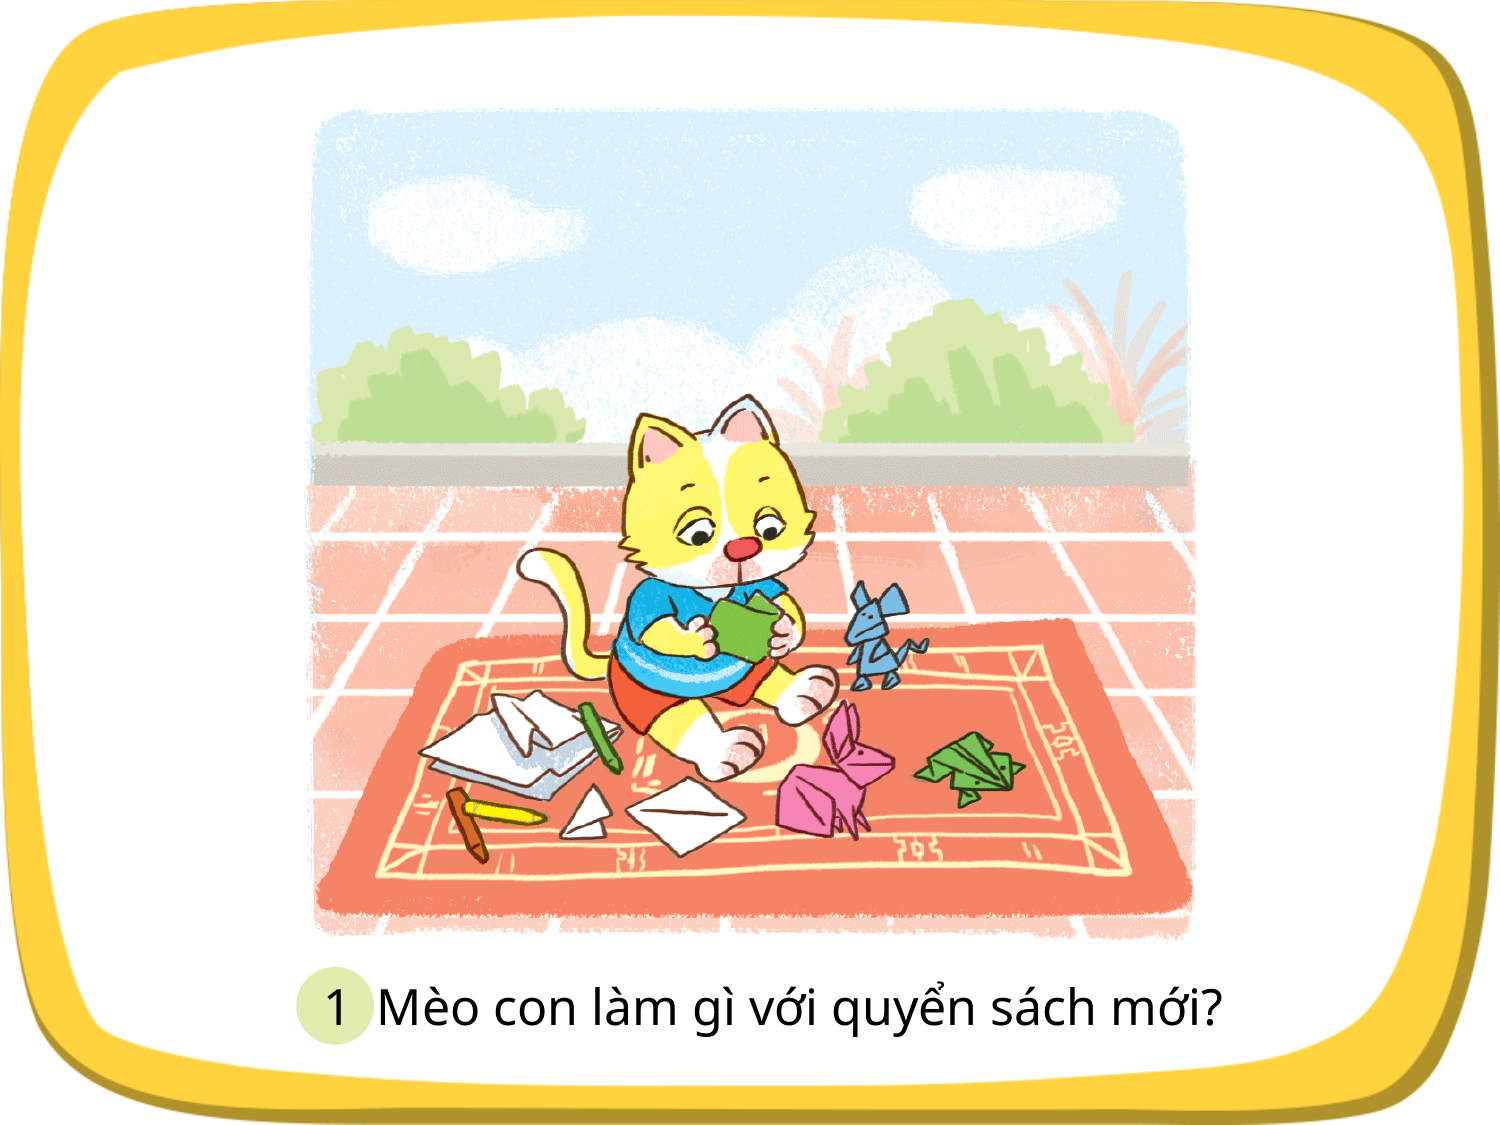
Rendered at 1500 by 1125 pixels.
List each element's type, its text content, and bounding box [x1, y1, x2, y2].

picture [0, 0, 1500, 1125]
text_box Mèo con làm gì với quyển sách mới? [362, 967, 1252, 1043]
text_box 1 [296, 966, 375, 1045]
